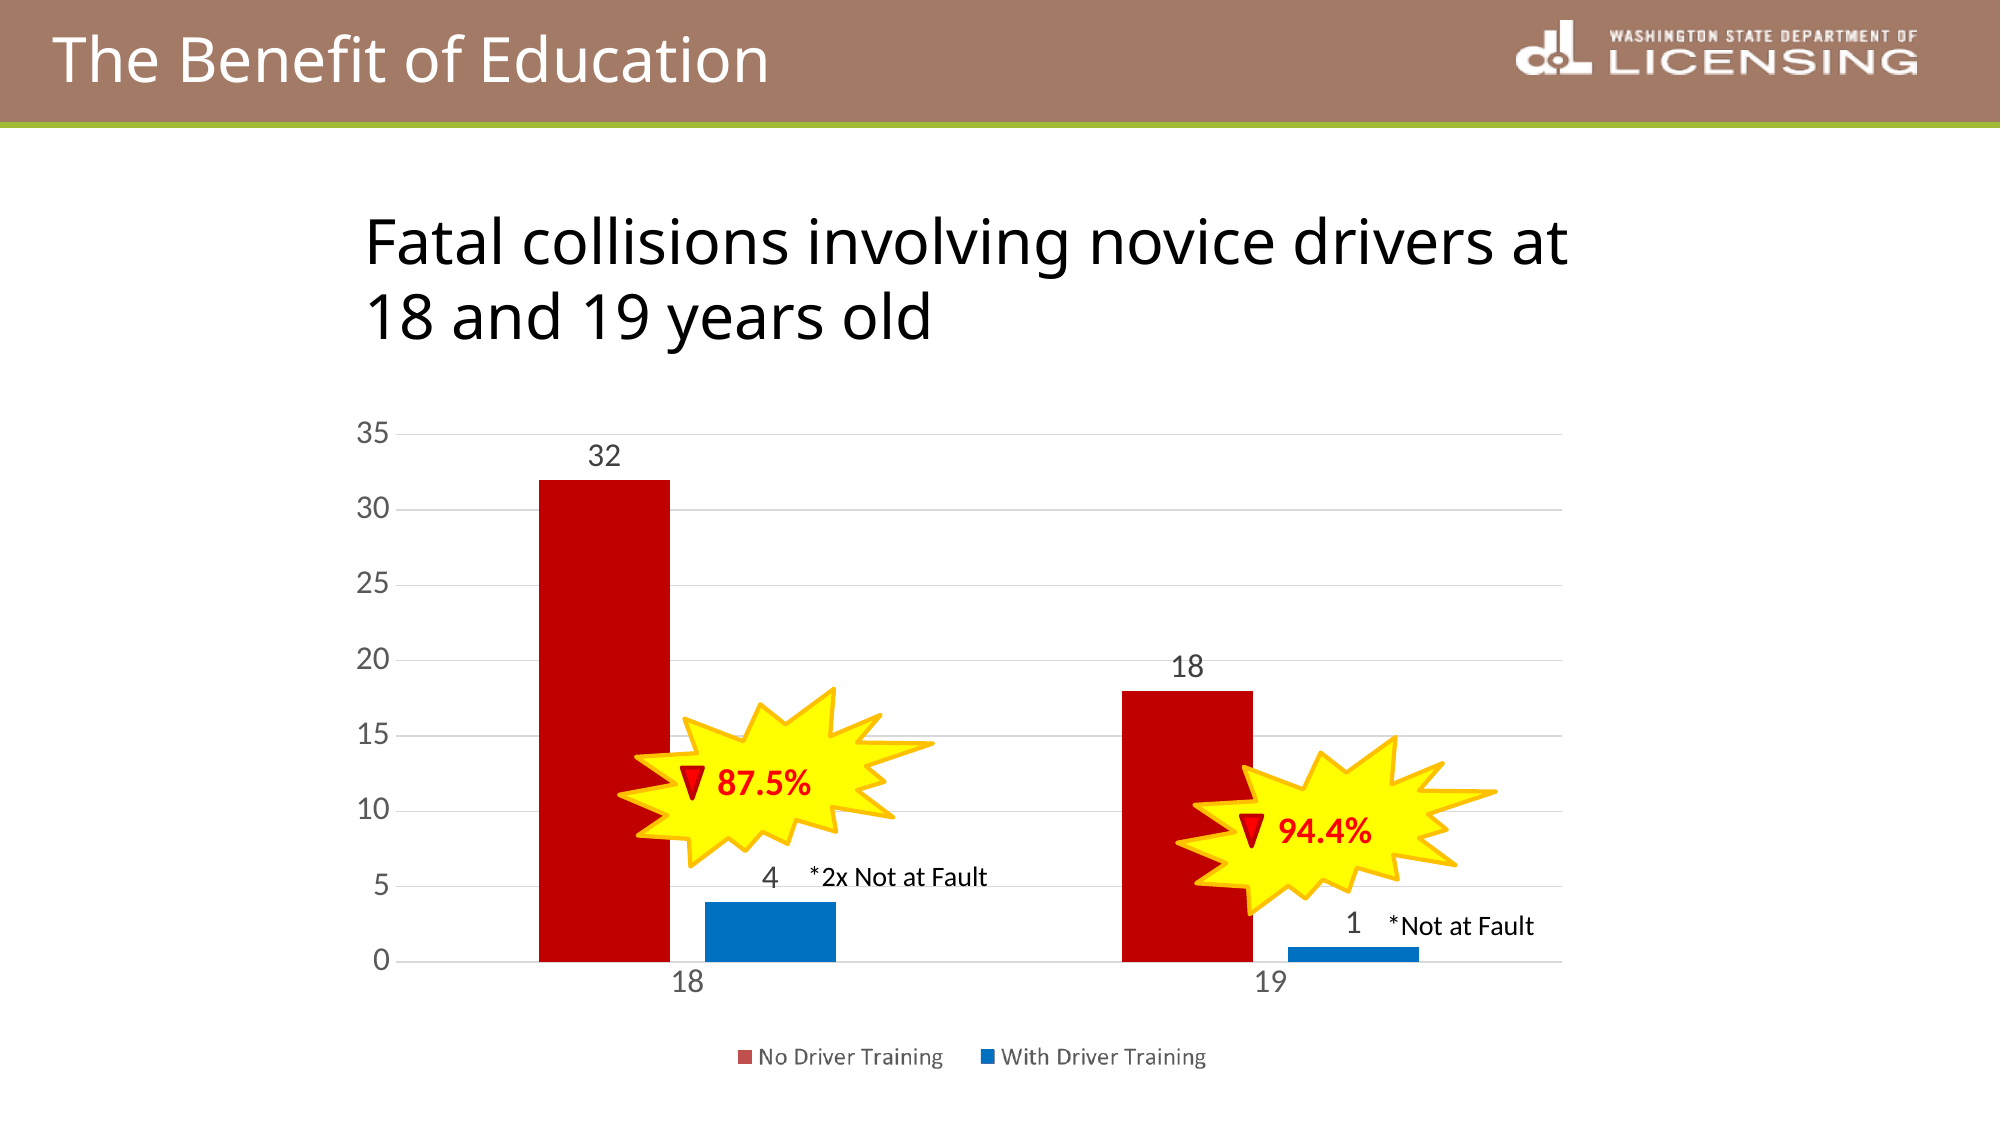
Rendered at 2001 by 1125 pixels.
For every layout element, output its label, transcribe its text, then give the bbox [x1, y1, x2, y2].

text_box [618, 688, 934, 867]
chart [348, 353, 1587, 1063]
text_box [1176, 736, 1497, 915]
title Fatal collisions involving novice drivers at 18 and 19 years old [349, 187, 1587, 353]
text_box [470, 1038, 1465, 1087]
text_box The Benefit of Education [37, 23, 1063, 92]
picture [1516, 20, 1917, 75]
